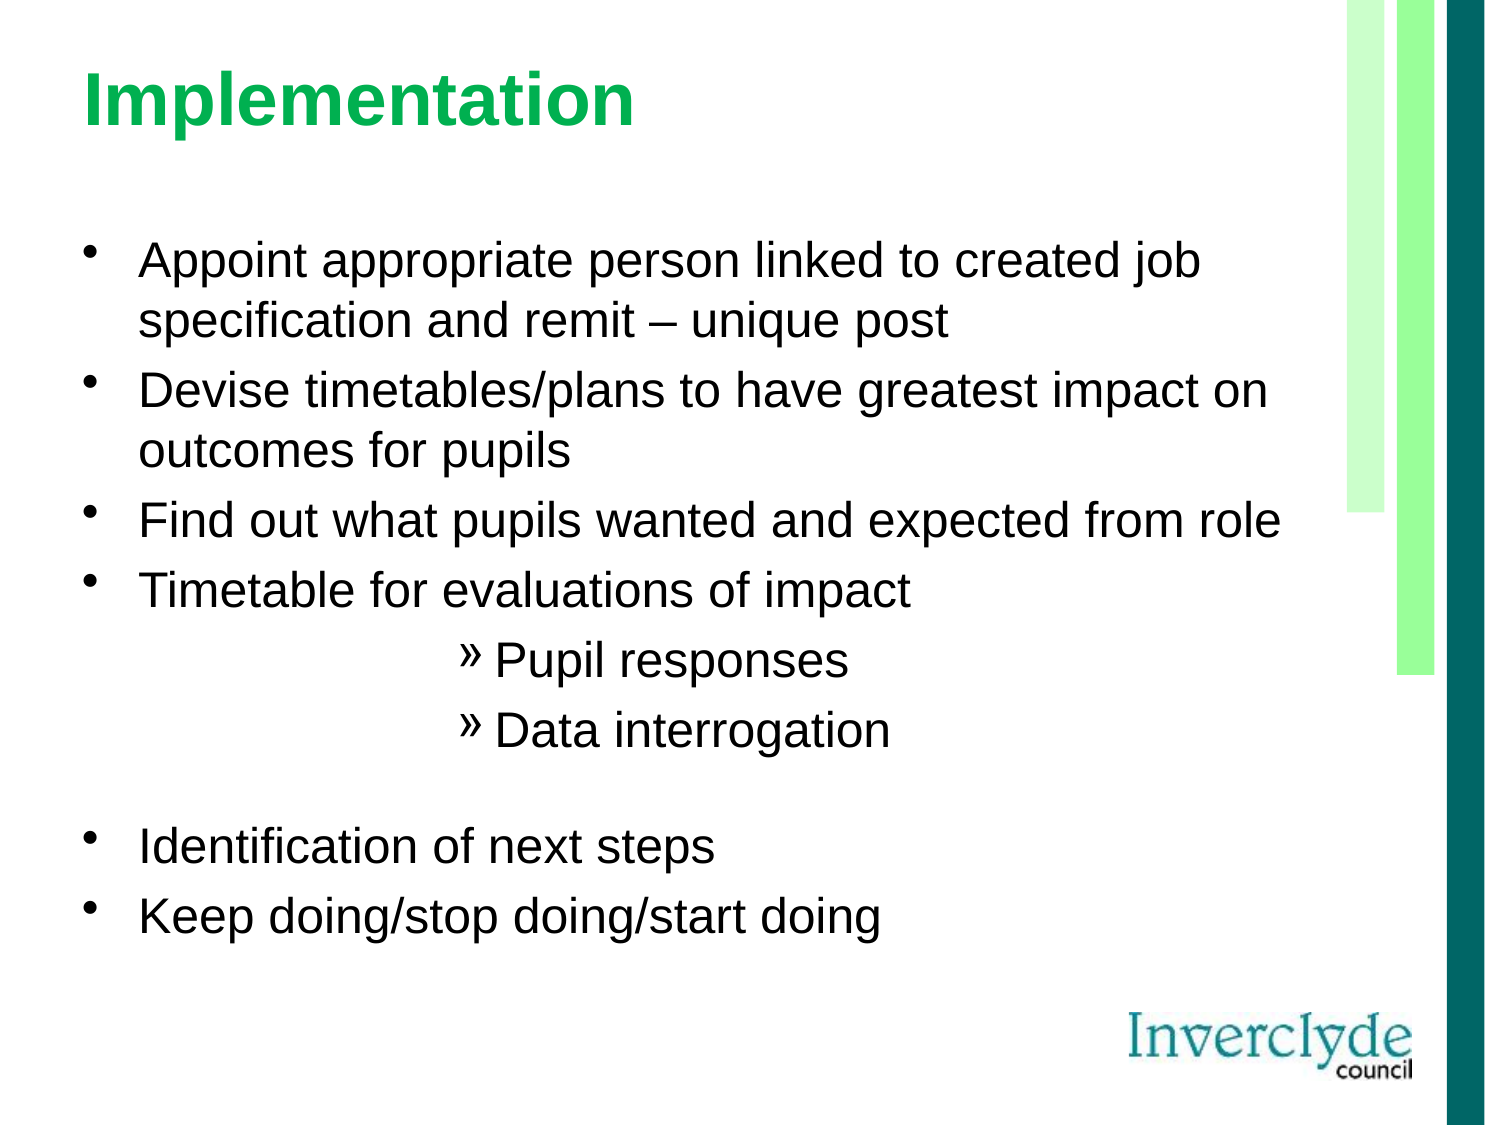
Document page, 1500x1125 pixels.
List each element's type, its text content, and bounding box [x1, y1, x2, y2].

text_box Implementation [68, 42, 653, 148]
text_box Appoint appropriate person linked to created job specification and remit – unique post Devise timetables/plans to have greatest impact on outcomes for pupils Find out what pupils wanted and expected from role Timetable for evaluations of impact Pupil responses Data interrogation Identification of next steps Keep doing/stop doing/start doing [67, 219, 1327, 952]
picture [1128, 1012, 1412, 1081]
